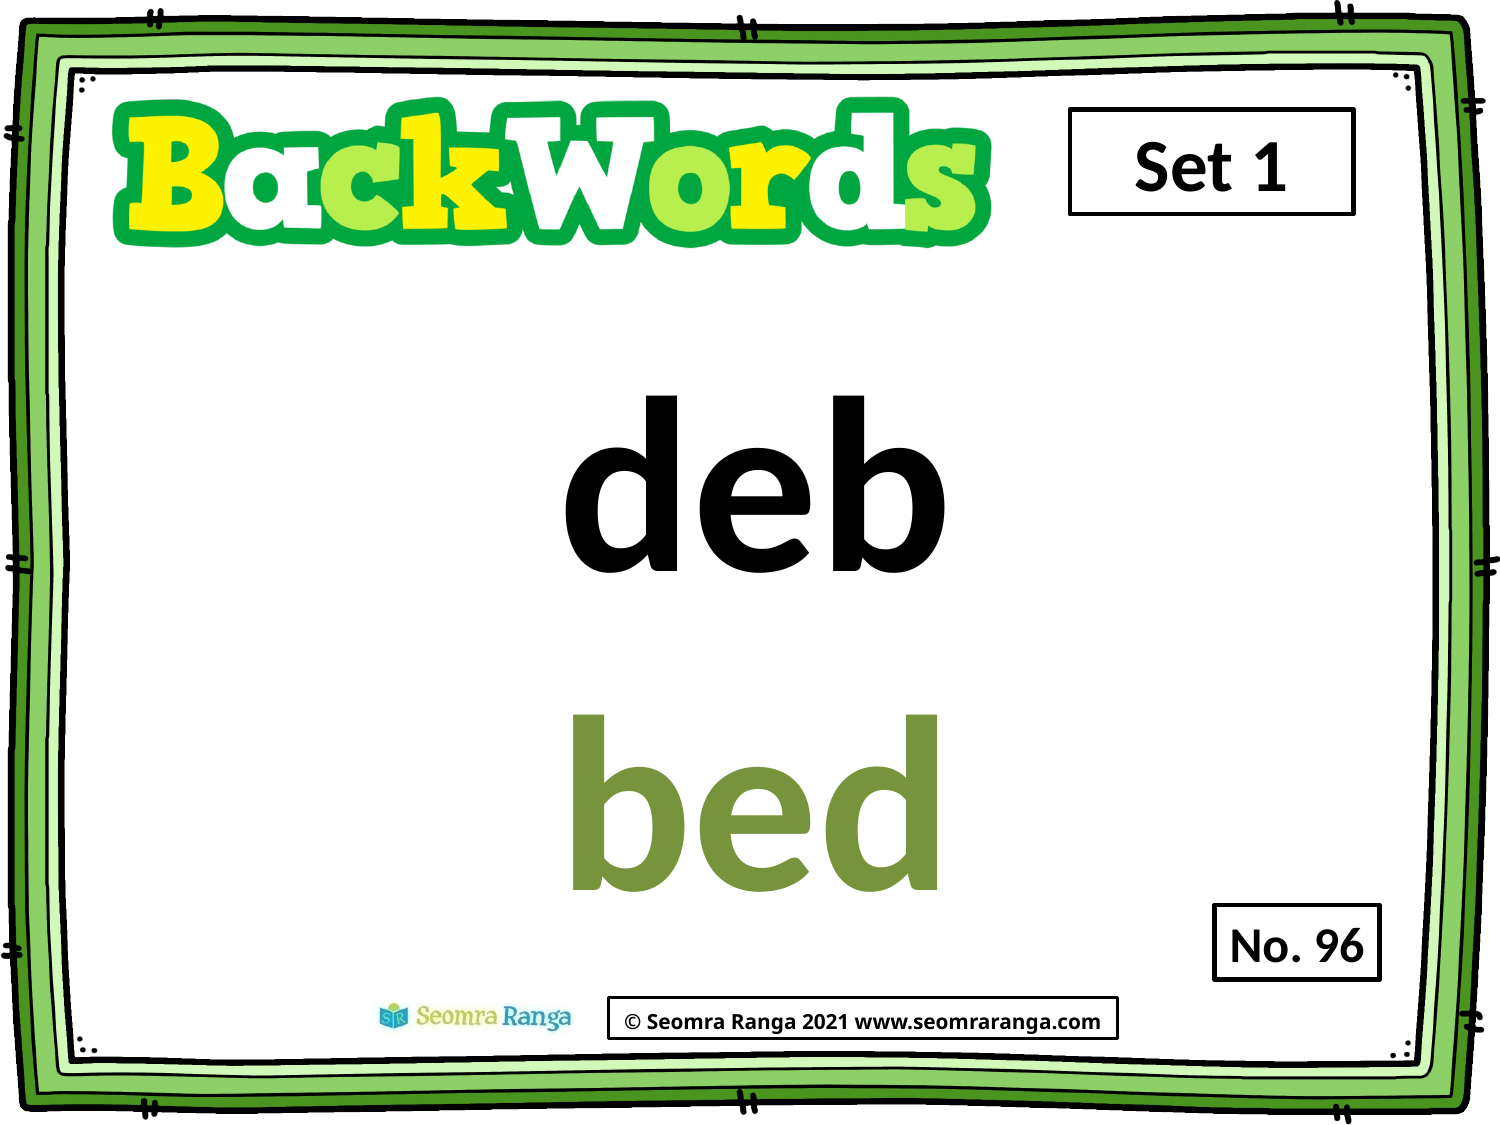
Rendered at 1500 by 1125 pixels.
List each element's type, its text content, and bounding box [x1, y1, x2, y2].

text_box No. 96 [1214, 905, 1380, 980]
text_box Set 1 [1069, 109, 1354, 215]
text_box © Seomra Ranga 2021 www.seomraranga.com [608, 997, 1118, 1039]
text_box deb [501, 314, 1010, 630]
picture [0, 0, 1500, 1125]
text_box bed [501, 632, 1010, 948]
